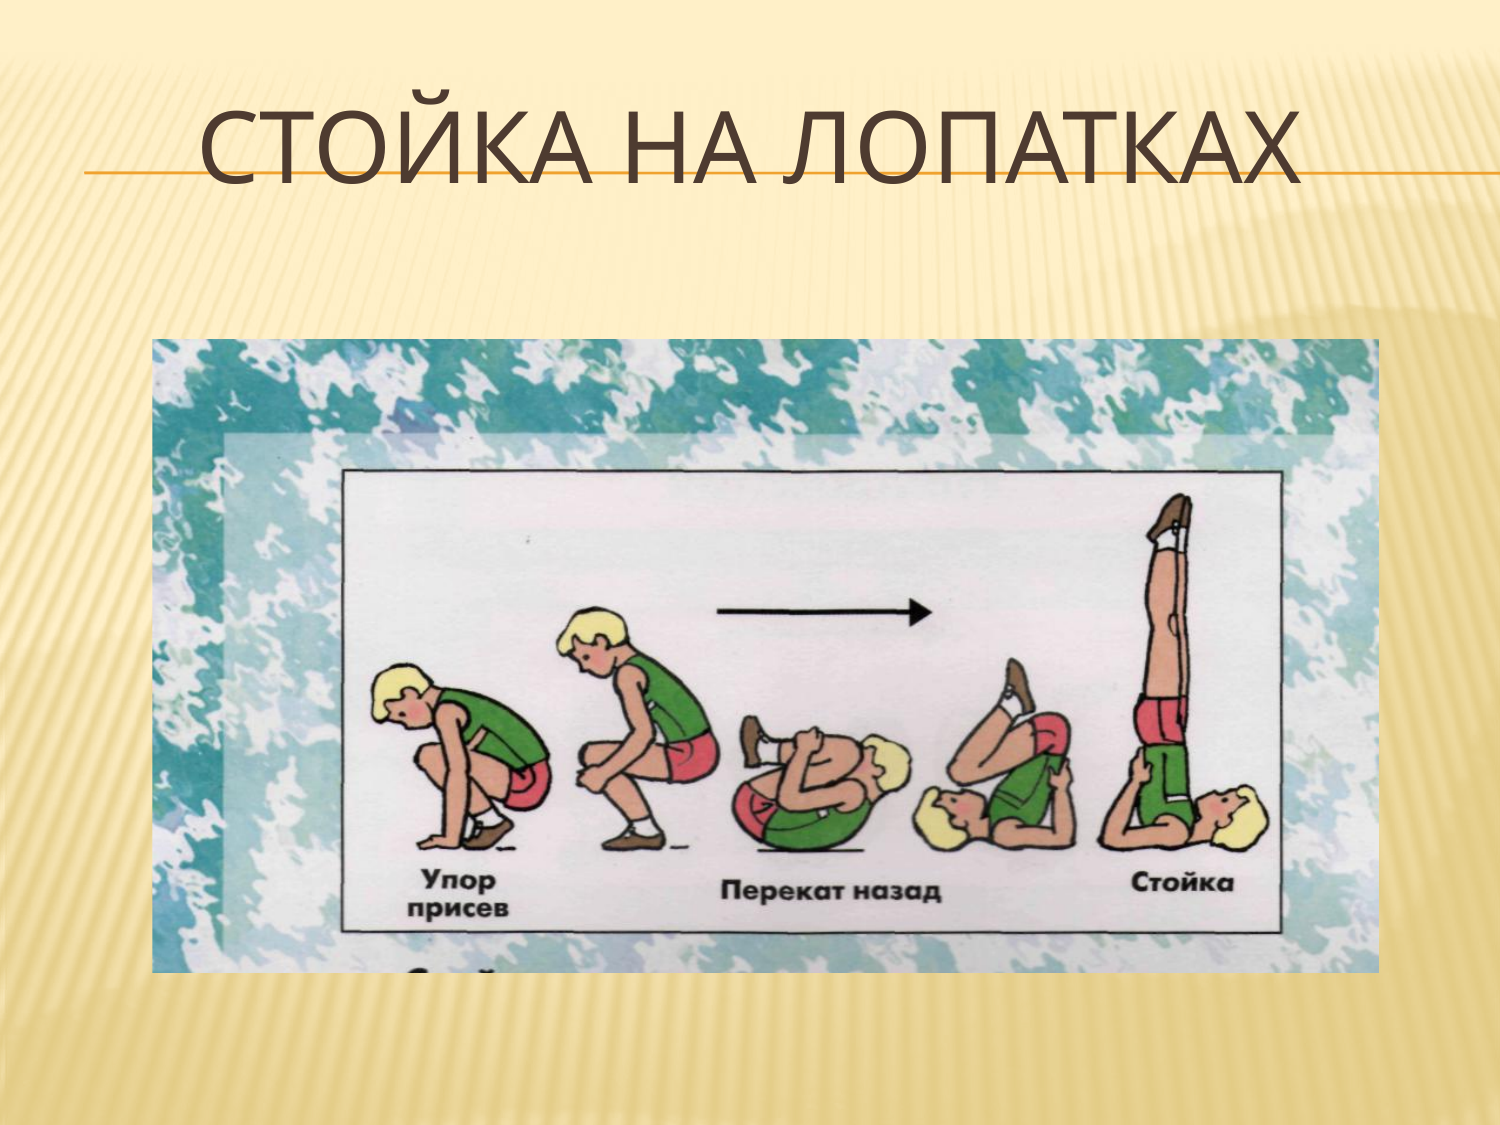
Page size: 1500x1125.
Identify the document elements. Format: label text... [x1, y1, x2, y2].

title Стойка на лопатках [50, 75, 1475, 213]
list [151, 338, 1384, 973]
